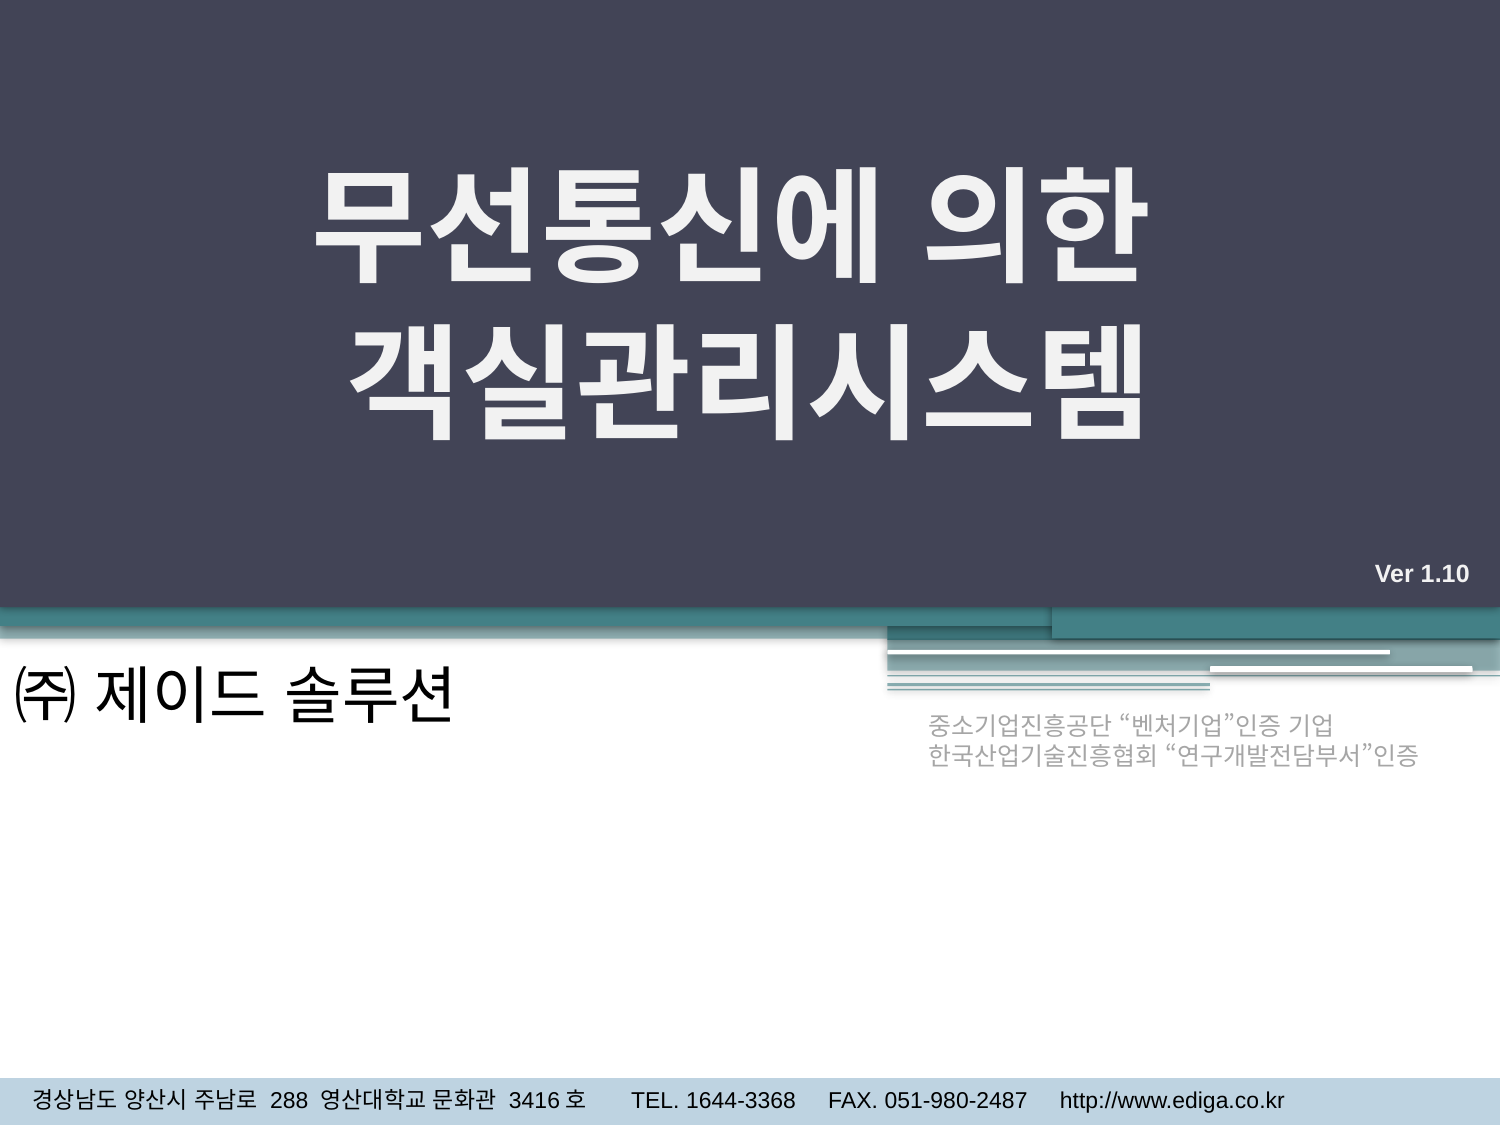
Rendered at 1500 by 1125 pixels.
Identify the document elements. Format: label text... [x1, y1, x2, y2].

text_box 중소기업진흥공단 “벤처기업”인증 기업 한국산업기술진흥협회 “연구개발전담부서”인증 [914, 703, 1477, 786]
text_box 경상남도 양산시 주남로 288 영산대학교 문화관 3416호 TEL. 1644-3368 FAX. 051-980-2487 http://www.ediga.co.kr [0, 1078, 1500, 1125]
text_box Ver 1.10 [1334, 550, 1500, 610]
subtitle 무선통신에 의한 객실관리시스템 [58, 140, 1430, 598]
title ㈜ 제이드 솔루션 [0, 691, 762, 739]
